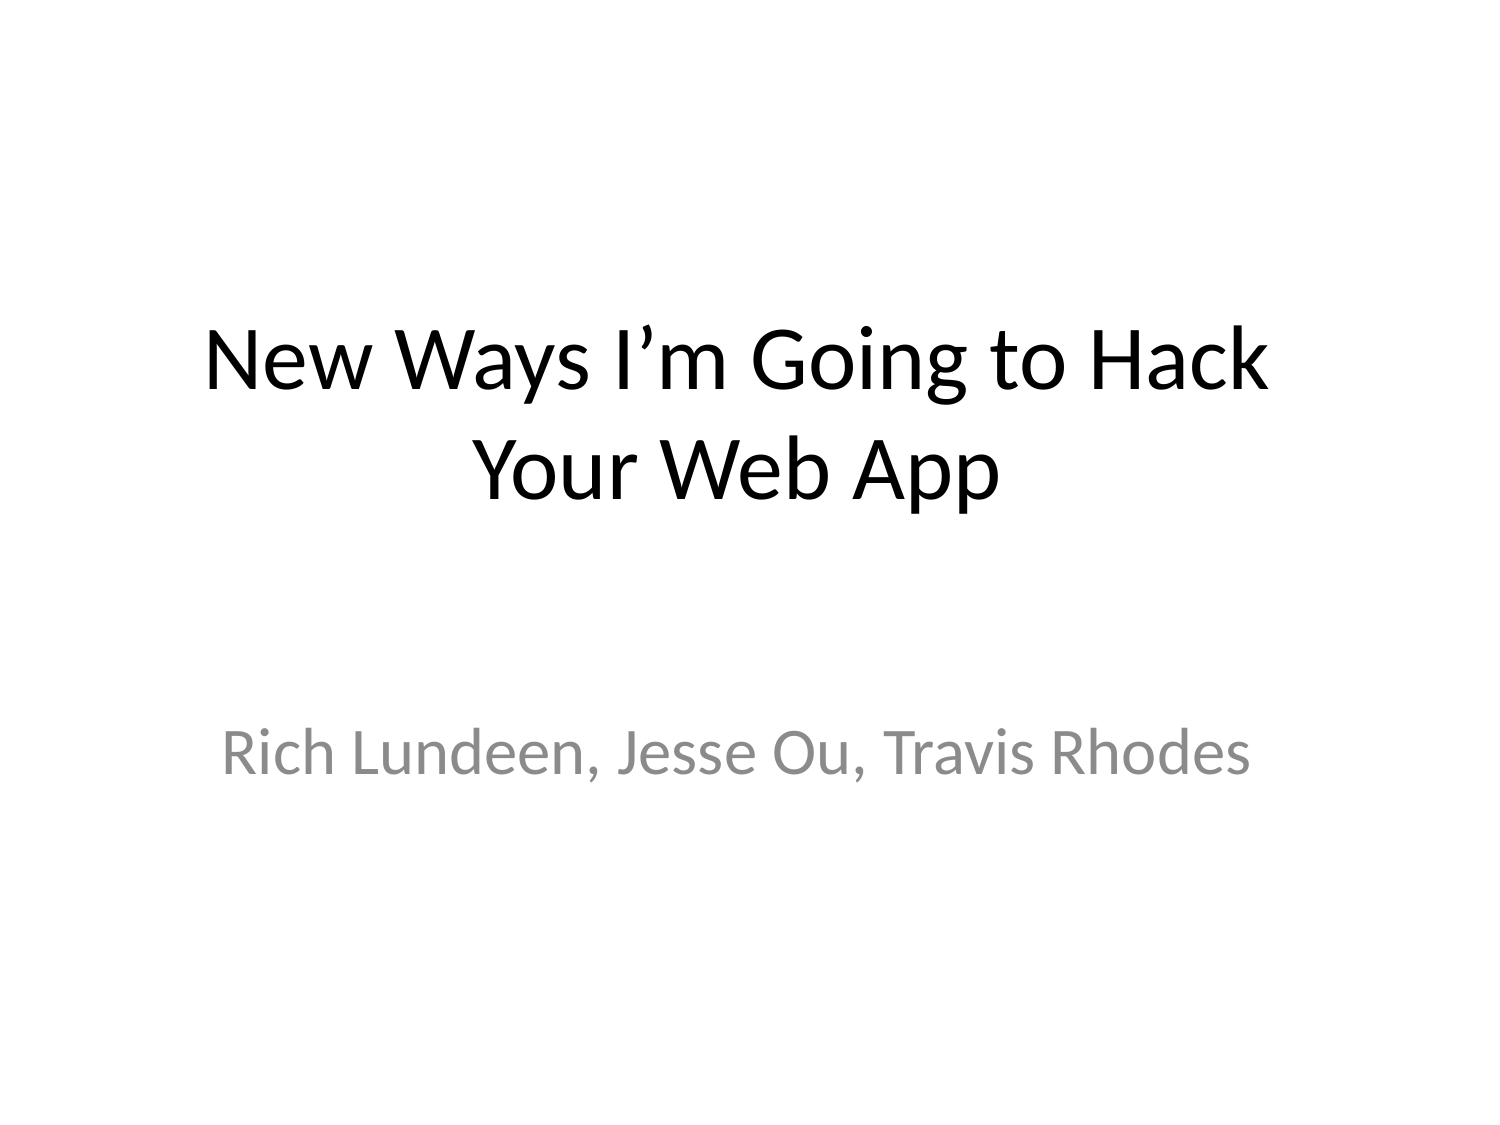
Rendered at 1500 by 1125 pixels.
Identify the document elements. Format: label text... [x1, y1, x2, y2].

subtitle Rich Lundeen, Jesse Ou, Travis Rhodes [137, 699, 1336, 888]
title New Ways I’m Going to Hack Your Web App [99, 287, 1375, 529]
